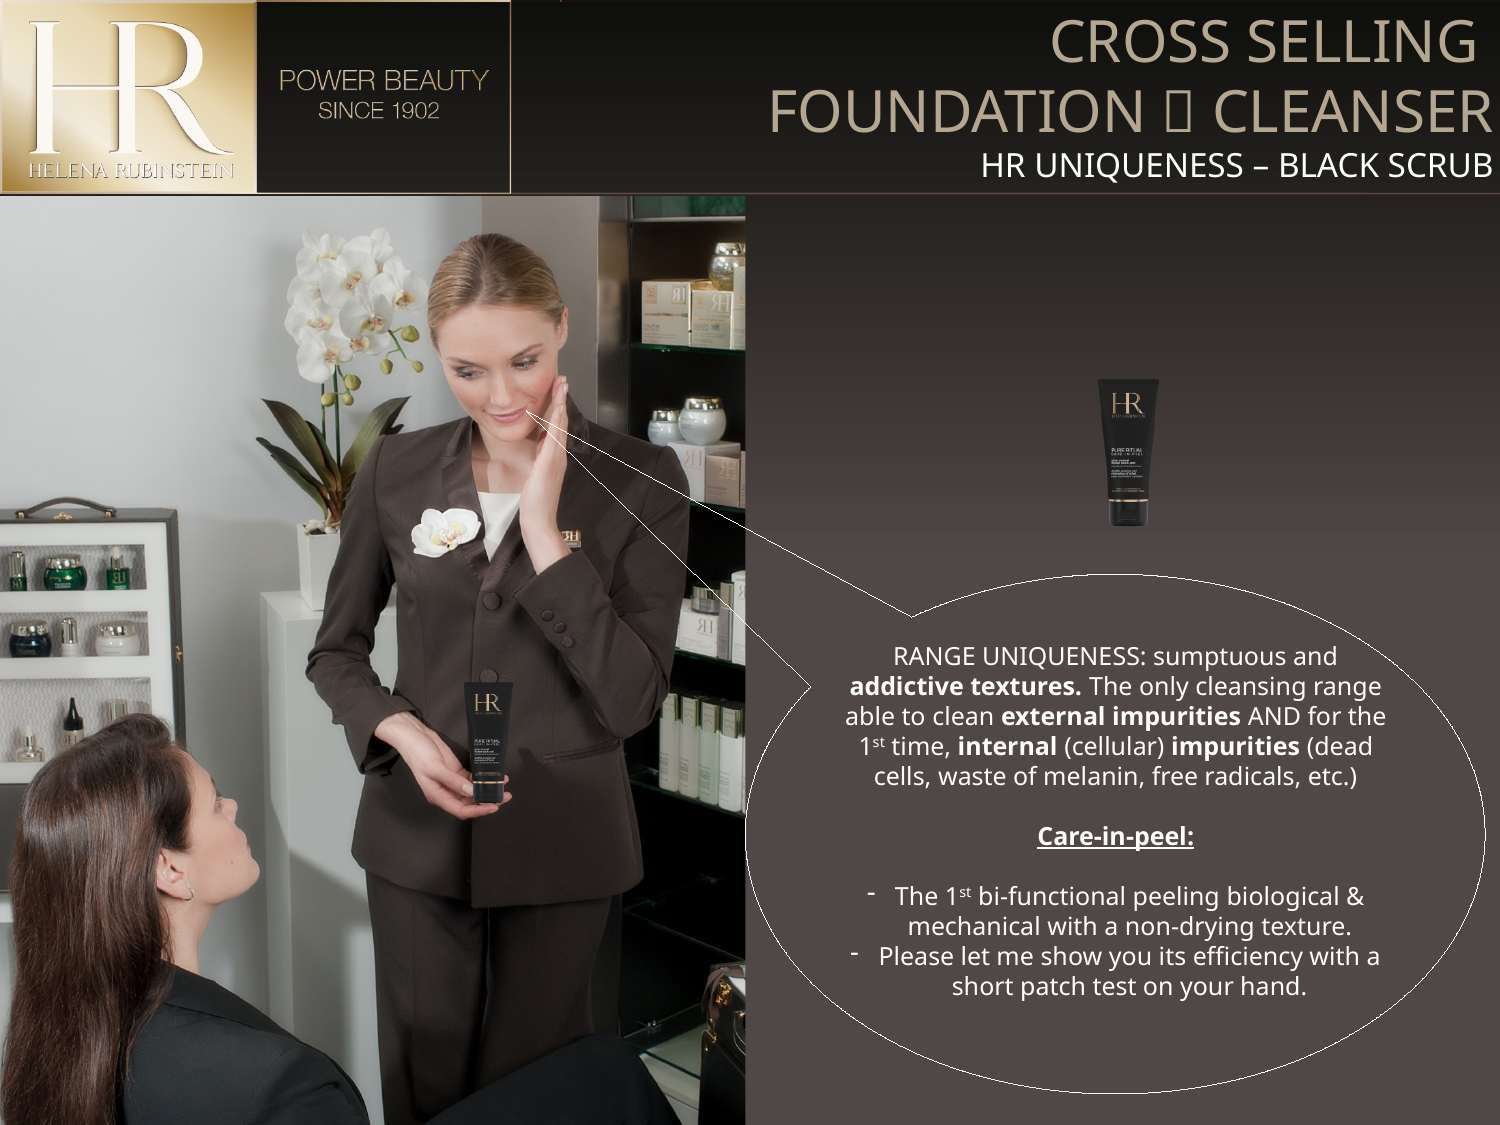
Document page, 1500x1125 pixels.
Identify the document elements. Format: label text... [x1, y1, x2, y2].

text_box [749, 529, 1350, 991]
picture [512, 2, 1500, 192]
text_box [1412, 679, 1486, 990]
text_box [840, 1008, 1391, 1094]
picture [0, 195, 1500, 1125]
picture [0, 0, 511, 194]
text_box CROSS SELLING FOUNDATION  CLEANSER HR UNIQUENESS – BLACK SCRUB [493, 3, 1495, 184]
text_box RANGE UNIQUENESS: sumptuous and addictive textures. The only cleansing range able to clean external impurities AND for the 1st time, internal (cellular) impurities (dead cells, waste of melanin, free radicals, etc.) Care-in-peel: The 1st bi-functional peeling biological & mechanical with a non-drying texture. Please let me show you its efficiency with a short patch test on your hand. [820, 633, 1412, 1008]
